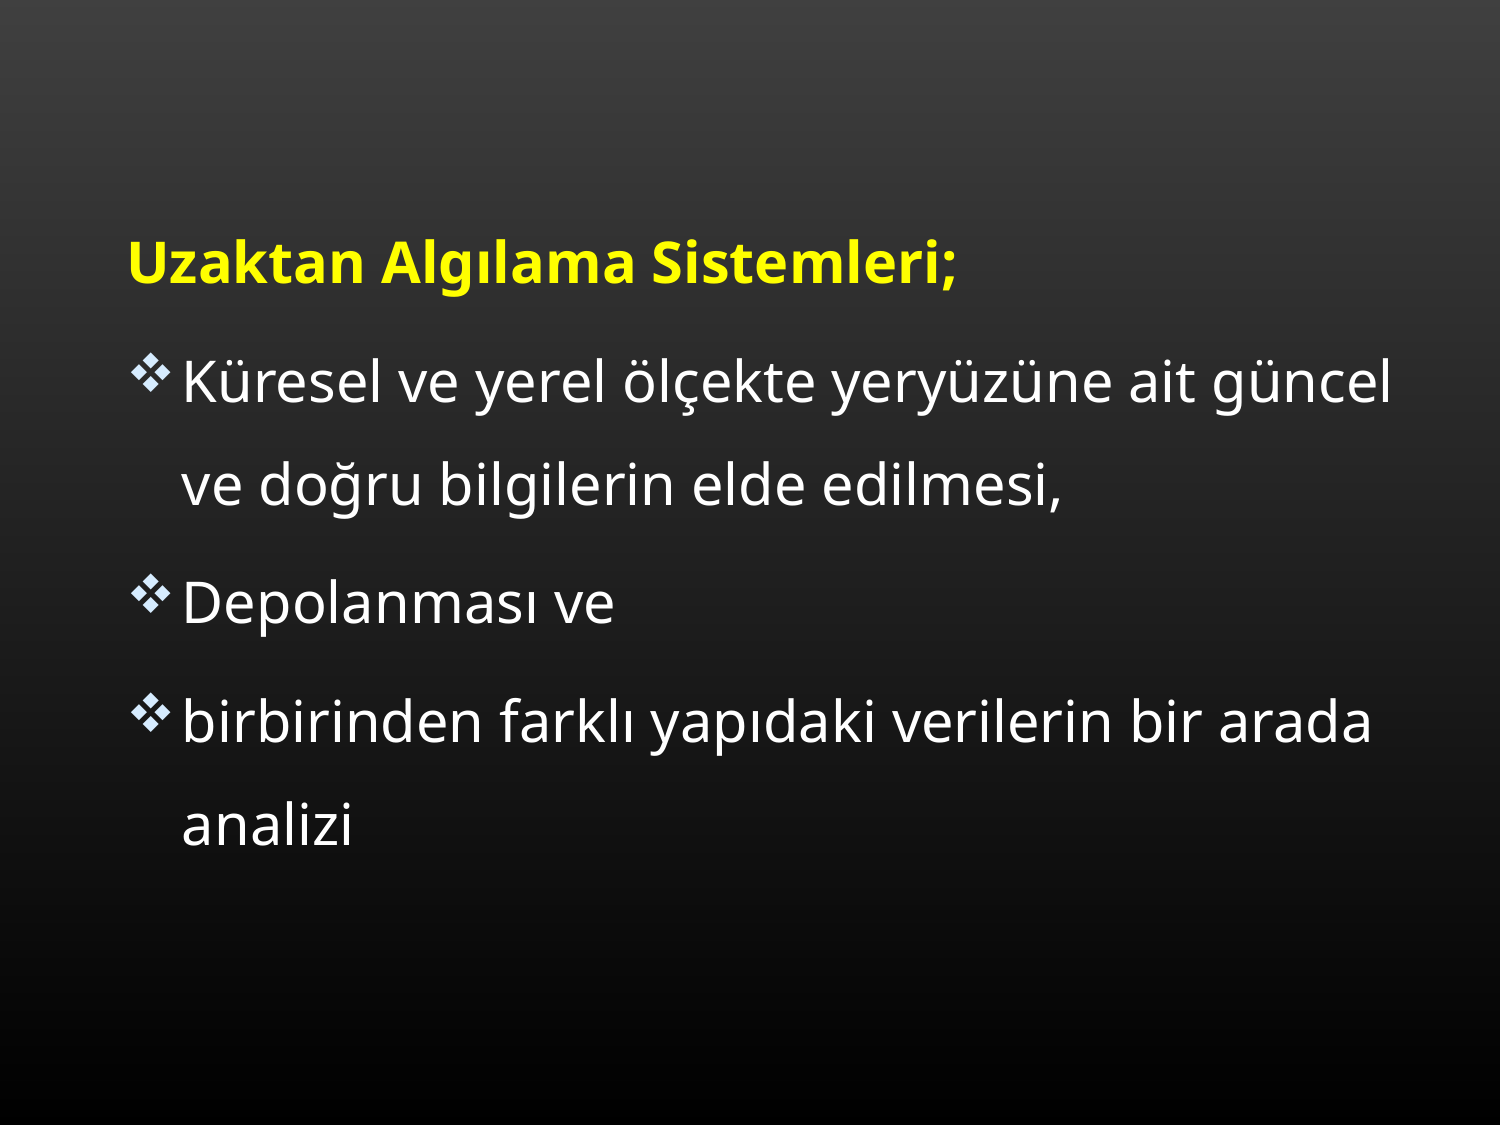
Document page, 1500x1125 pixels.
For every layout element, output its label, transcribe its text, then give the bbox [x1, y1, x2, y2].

list Uzaktan Algılama Sistemleri; Küresel ve yerel ölçekte yeryüzüne ait güncel ve doğru bilgilerin elde edilmesi, Depolanması ve birbirinden farklı yapıdaki verilerin bir arada analizi [100, 184, 1436, 870]
